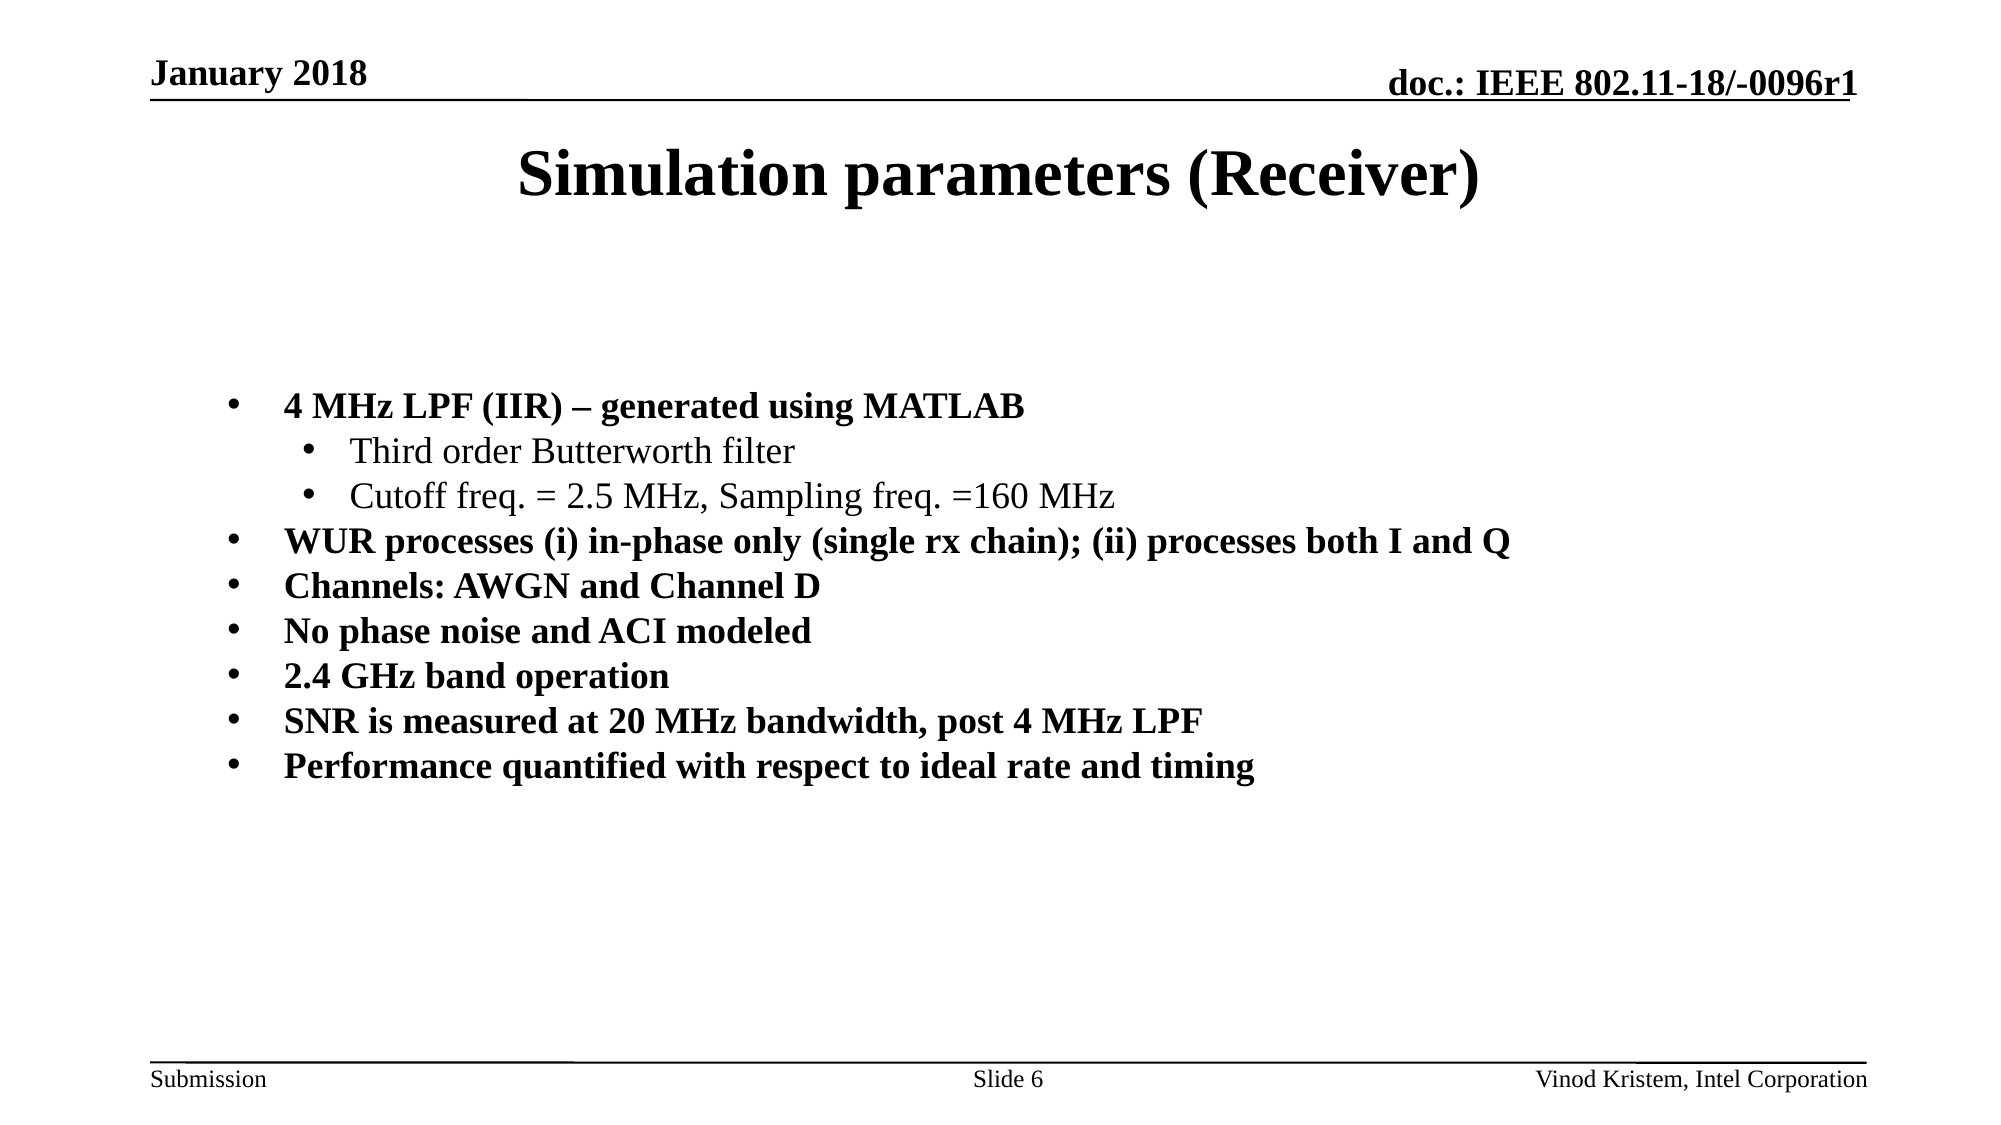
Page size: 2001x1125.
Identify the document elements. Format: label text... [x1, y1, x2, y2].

slide_number Slide 6 [950, 1061, 1067, 1123]
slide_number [149, 48, 458, 94]
footer Vinod Kristem, Intel Corporation [1171, 1061, 1869, 1093]
title Simulation parameters (Receiver) [362, 112, 1638, 226]
list 4 MHz LPF (IIR) – generated using MATLAB Third order Butterworth filter Cutoff freq. = 2.5 MHz, Sampling freq. =160 MHz WUR processes (i) in-phase only (single rx chain); (ii) processes both I and Q Channels: AWGN and Channel D No phase noise and ACI modeled 2.4 GHz band operation SNR is measured at 20 MHz bandwidth, post 4 MHz LPF Performance quantified with respect to ideal rate and timing [212, 237, 1838, 988]
